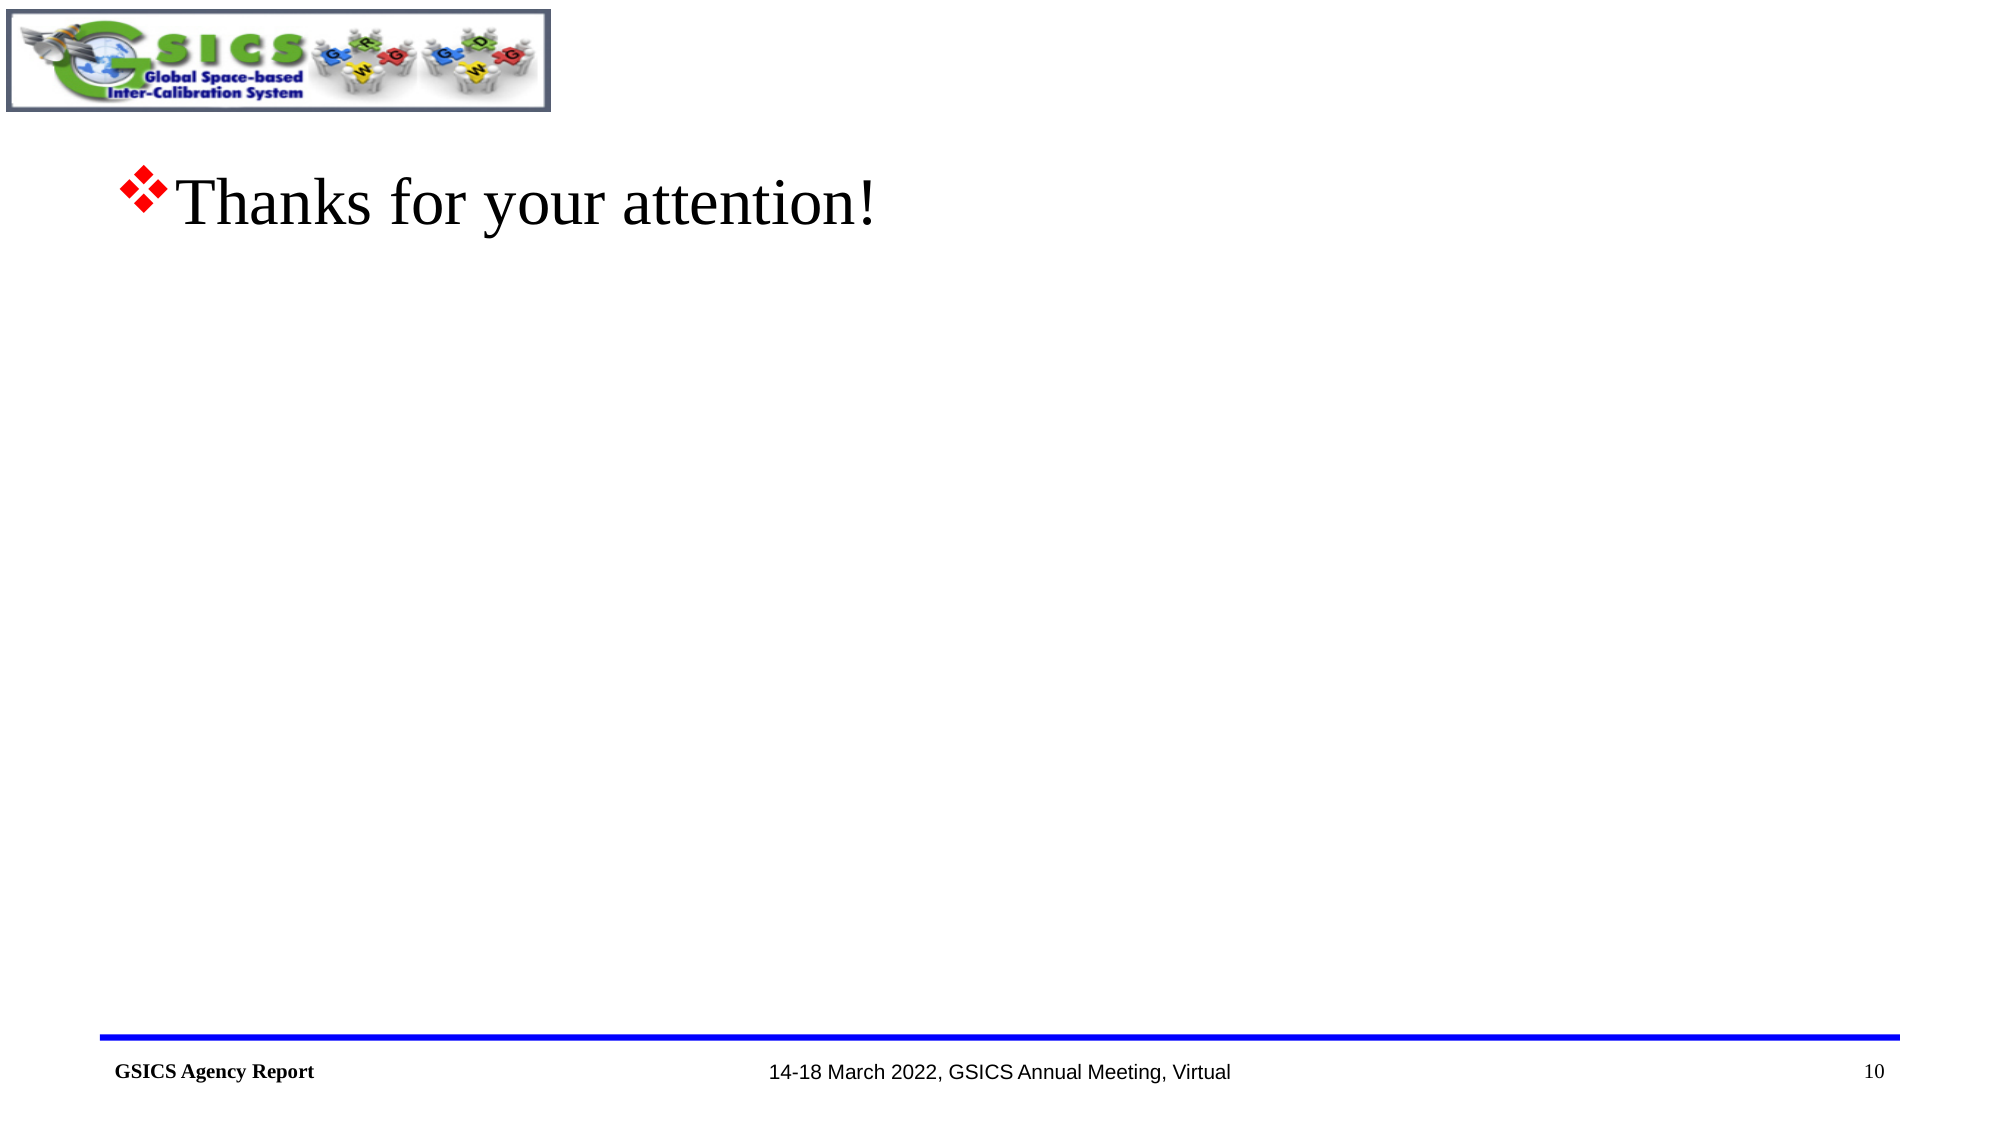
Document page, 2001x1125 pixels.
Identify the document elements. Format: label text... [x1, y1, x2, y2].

picture [6, 9, 551, 112]
list Thanks for your attention! [99, 149, 1901, 1013]
slide_number 10 [1600, 1049, 1901, 1089]
